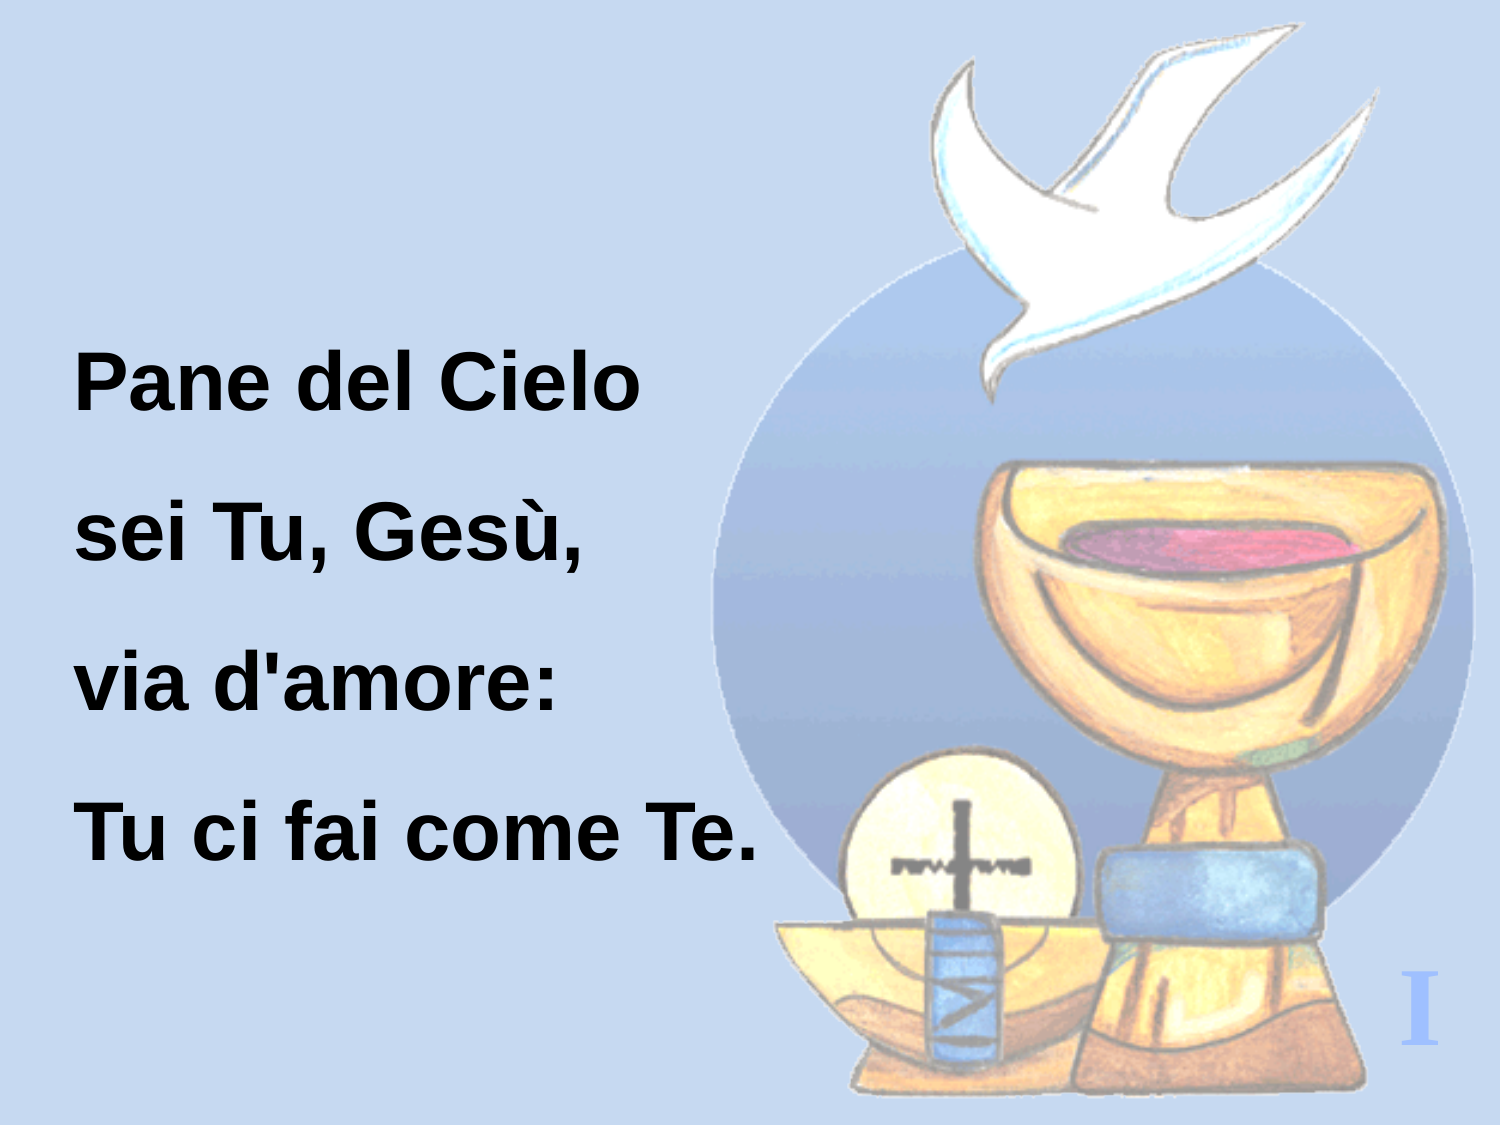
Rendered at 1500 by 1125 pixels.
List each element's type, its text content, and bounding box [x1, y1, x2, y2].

text_box Pane del Cielo sei Tu, Gesù, via d'amore: Tu ci fai come Te. [58, 269, 683, 884]
picture [688, 0, 1500, 1125]
